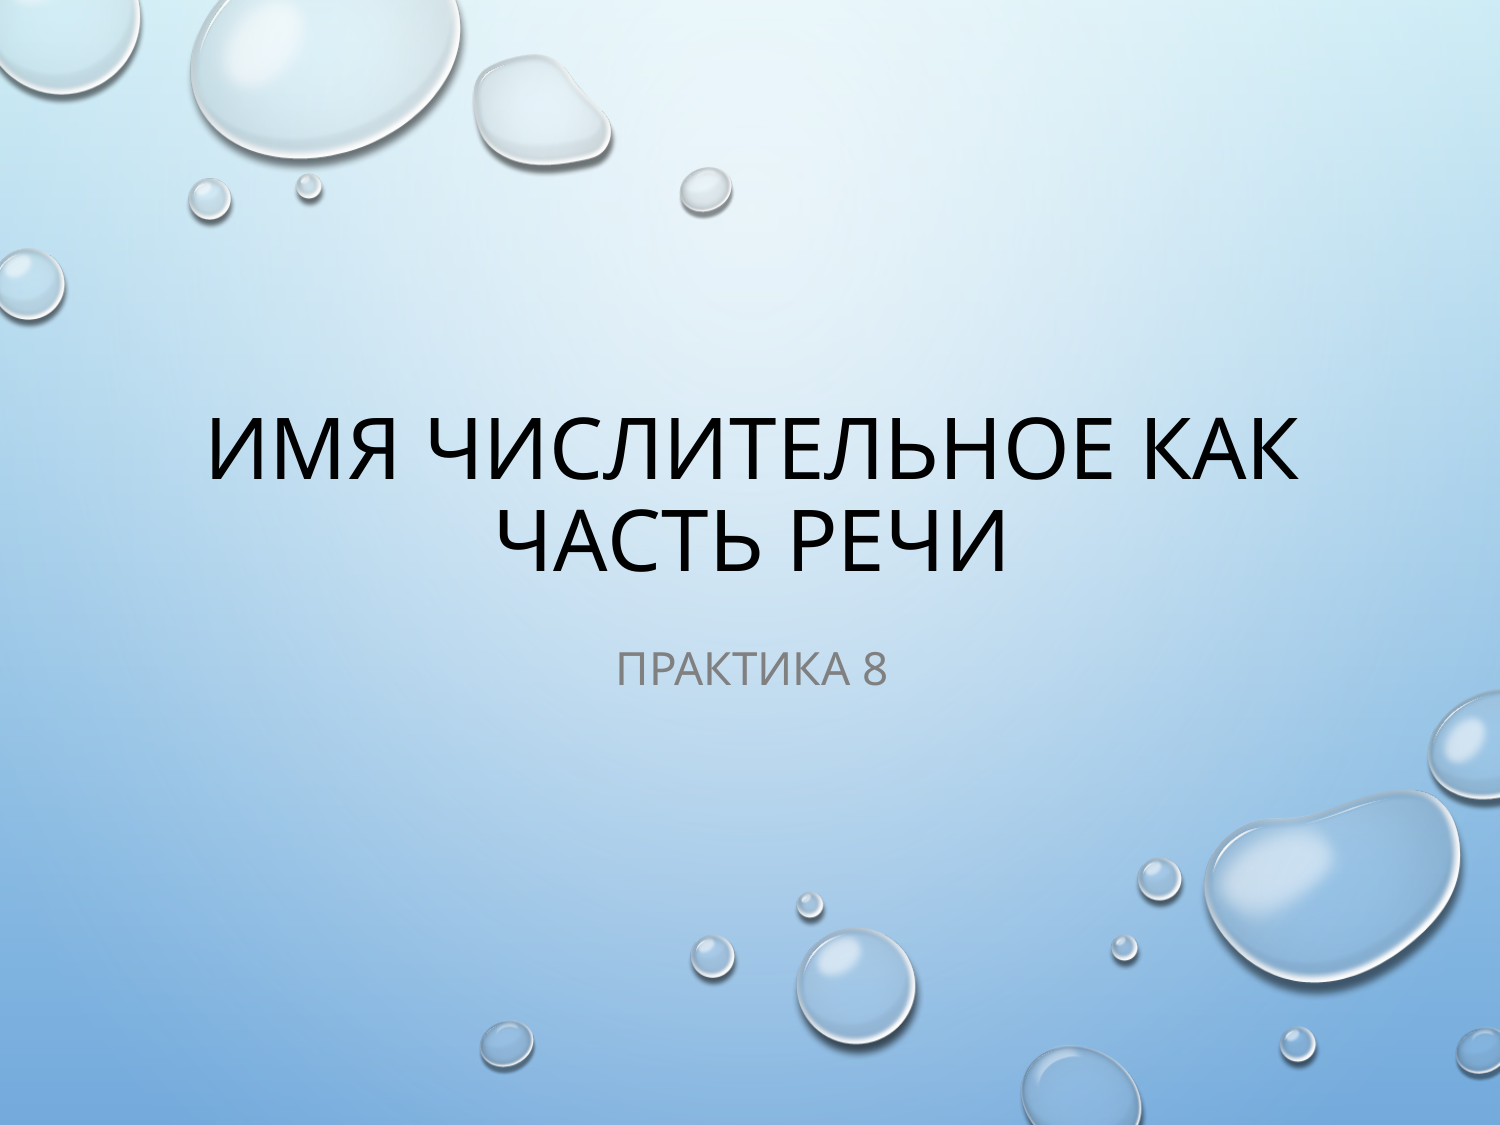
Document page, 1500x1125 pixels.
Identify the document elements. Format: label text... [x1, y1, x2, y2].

subtitle Практика 8 [332, 621, 1173, 800]
picture [0, 0, 1500, 1125]
title Имя числительное как часть речи [58, 397, 1447, 598]
